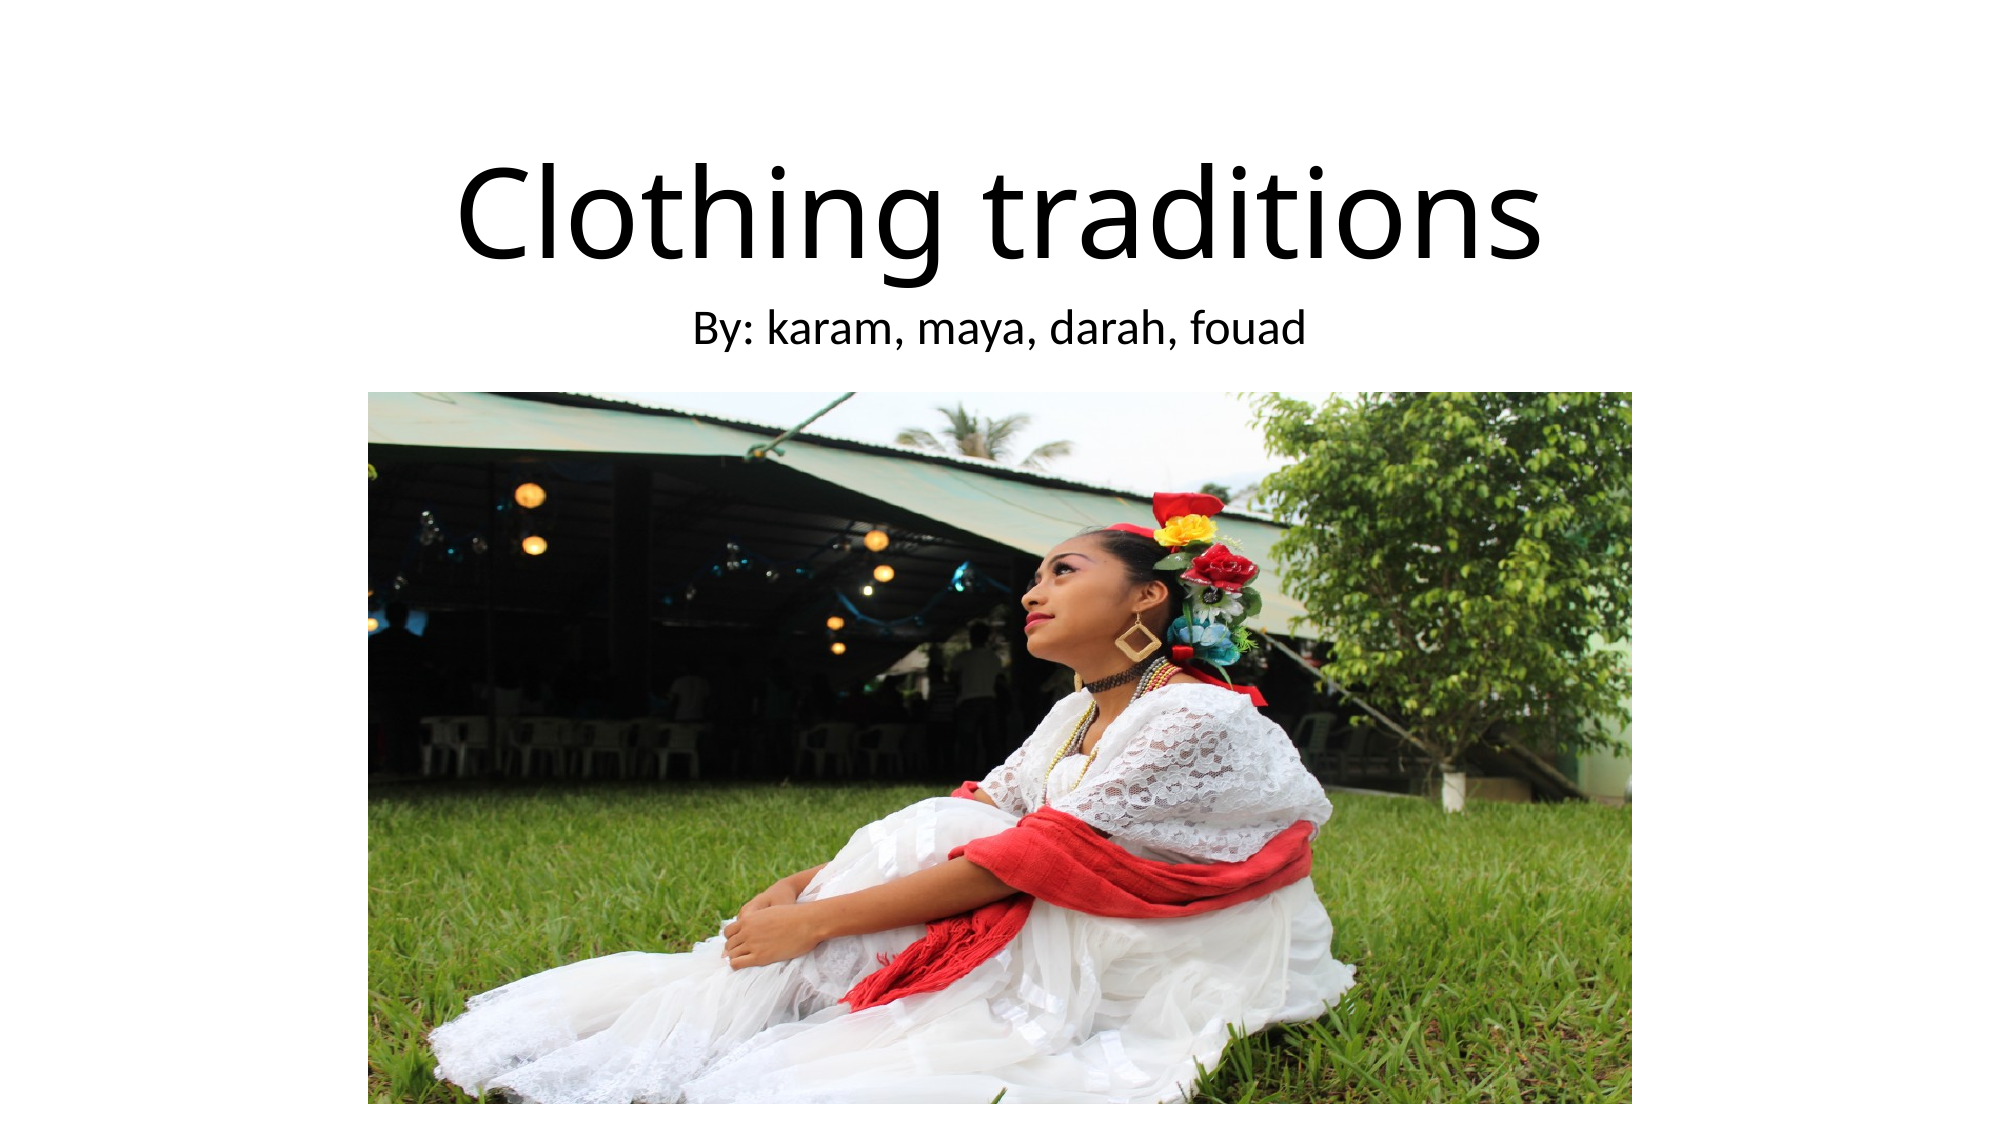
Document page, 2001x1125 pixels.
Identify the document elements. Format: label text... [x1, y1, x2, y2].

title Clothing traditions [249, 73, 1750, 293]
picture [368, 392, 1632, 1104]
subtitle By: karam, maya, darah, fouad [249, 293, 1750, 529]
